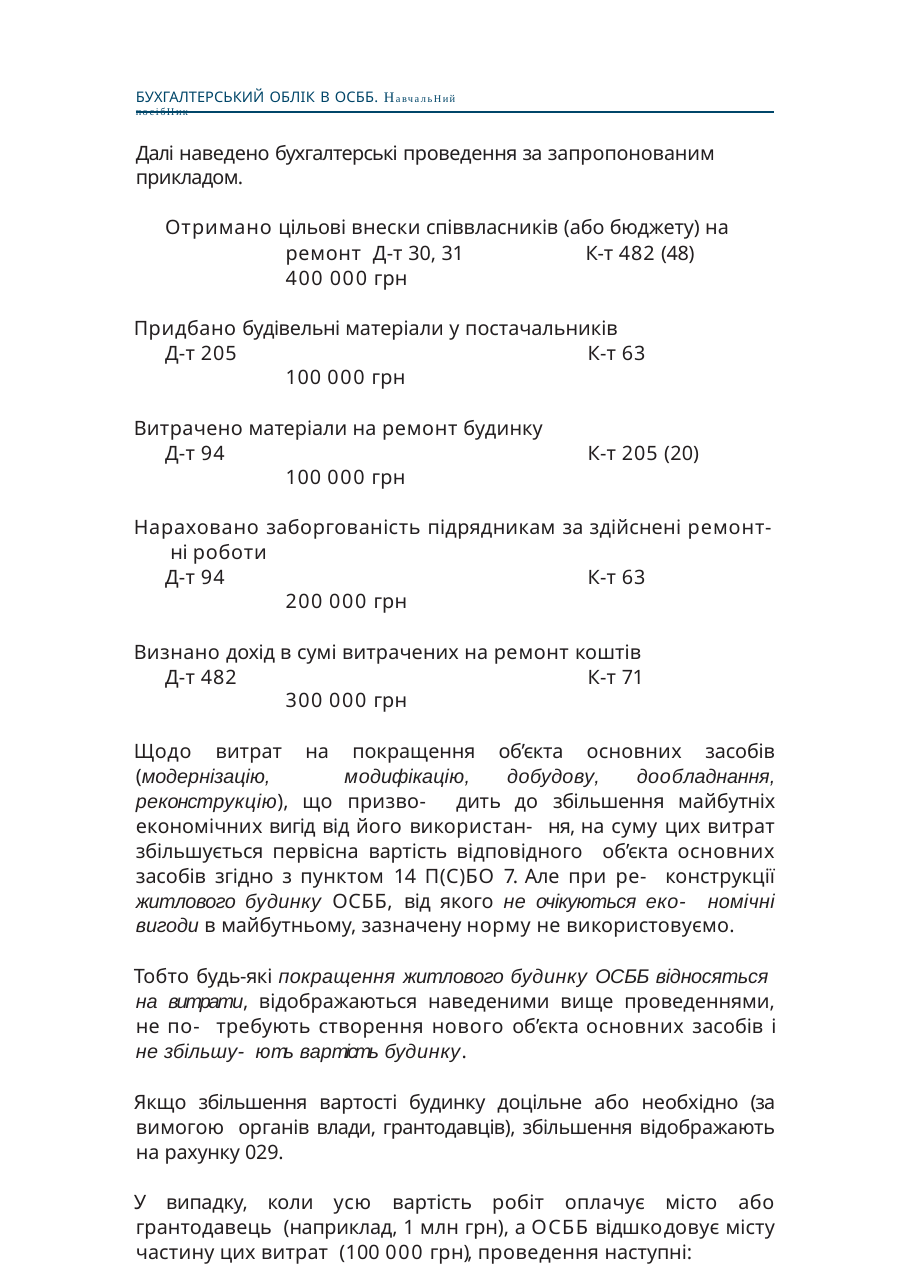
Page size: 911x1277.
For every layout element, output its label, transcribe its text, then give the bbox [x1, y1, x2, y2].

text_box Далі наведено бухгалтерські проведення за запропонованим прикладом. Отримано цільові внески співвласників (або бюджету) на ремонт Д-т 30, 31 К-т 482 (48) 400 000 грн Придбано будівельні матеріали у постачальників Д-т 205 К-т 63 100 000 грн Витрачено матеріали на ремонт будинку Д-т 94 К-т 205 (20) 100 000 грн Нараховано заборгованість підрядникам за здійснені ремонт- ні роботи Д-т 94 К-т 63 200 000 грн Визнано дохід в сумі витрачених на ремонт коштів Д-т 482 К-т 71 300 000 грн Щодо витрат на покращення об’єкта основних засобів (модернізацію, модифікацію, добудову, дообладнання, реконструкцію), що призво- дить до збільшення майбутніх економічних вигід від його використан- ня, на суму цих витрат збільшується первісна вартість відповідного об’єкта основних засобів згідно з пунктом 14 П(С)БО 7. Але при ре- конструкції житлового будинку ОСББ, від якого не очікуються еко- номічні вигоди в майбутньому, зазначену норму не використовуємо. Тобто будь-які покращення житлового будинку ОСББ відносяться на витрати, відображаються наведеними вище проведеннями, не по- требують створення нового об’єкта основних засобів і не збільшу- ють вартість будинку. Якщо збільшення вартості будинку доцільне або необхідно (за вимогою органів влади, грантодавців), збільшення відображають на рахунку 029. У випадку, коли усю вартість робіт оплачує місто або грантодавець (наприклад, 1 млн грн), а ОСББ відшкодовує місту частину цих витрат (100 000 грн), проведення наступні: Д-т 37 К-т 48 100 000 грн 30 [133, 138, 776, 1277]
text_box БУХГАЛТЕРСЬКИЙ ОБЛІК В ОСББ. НавчальНий посібНик [133, 85, 508, 118]
